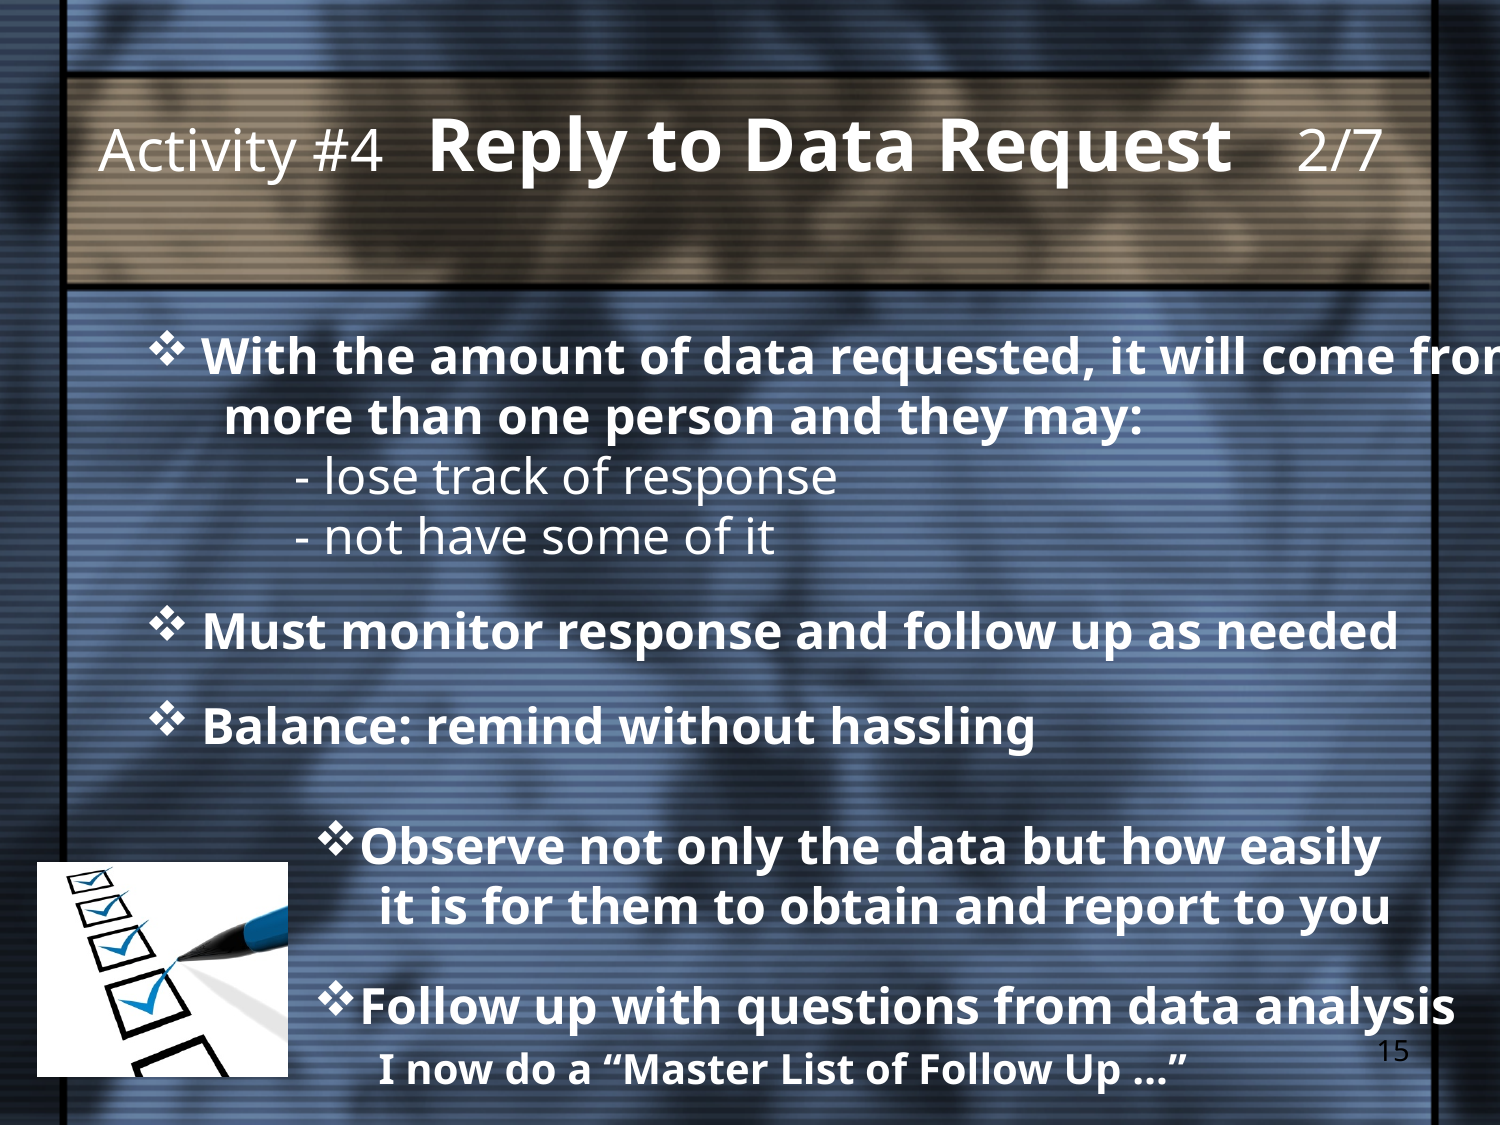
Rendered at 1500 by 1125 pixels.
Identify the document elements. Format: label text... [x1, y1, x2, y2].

picture [0, 0, 1500, 1125]
title Activity #4 Reply to Data Request 2/7 [75, 45, 1425, 233]
text_box With the amount of data requested, it will come from more than one person and they may: - lose track of response - not have some of it Must monitor response and follow up as needed Balance: remind without hassling Observe not only the data but how easily it is for them to obtain and report to you Follow up with questions from data analysis I now do a “Master List of Follow Up …” [130, 316, 1500, 1102]
